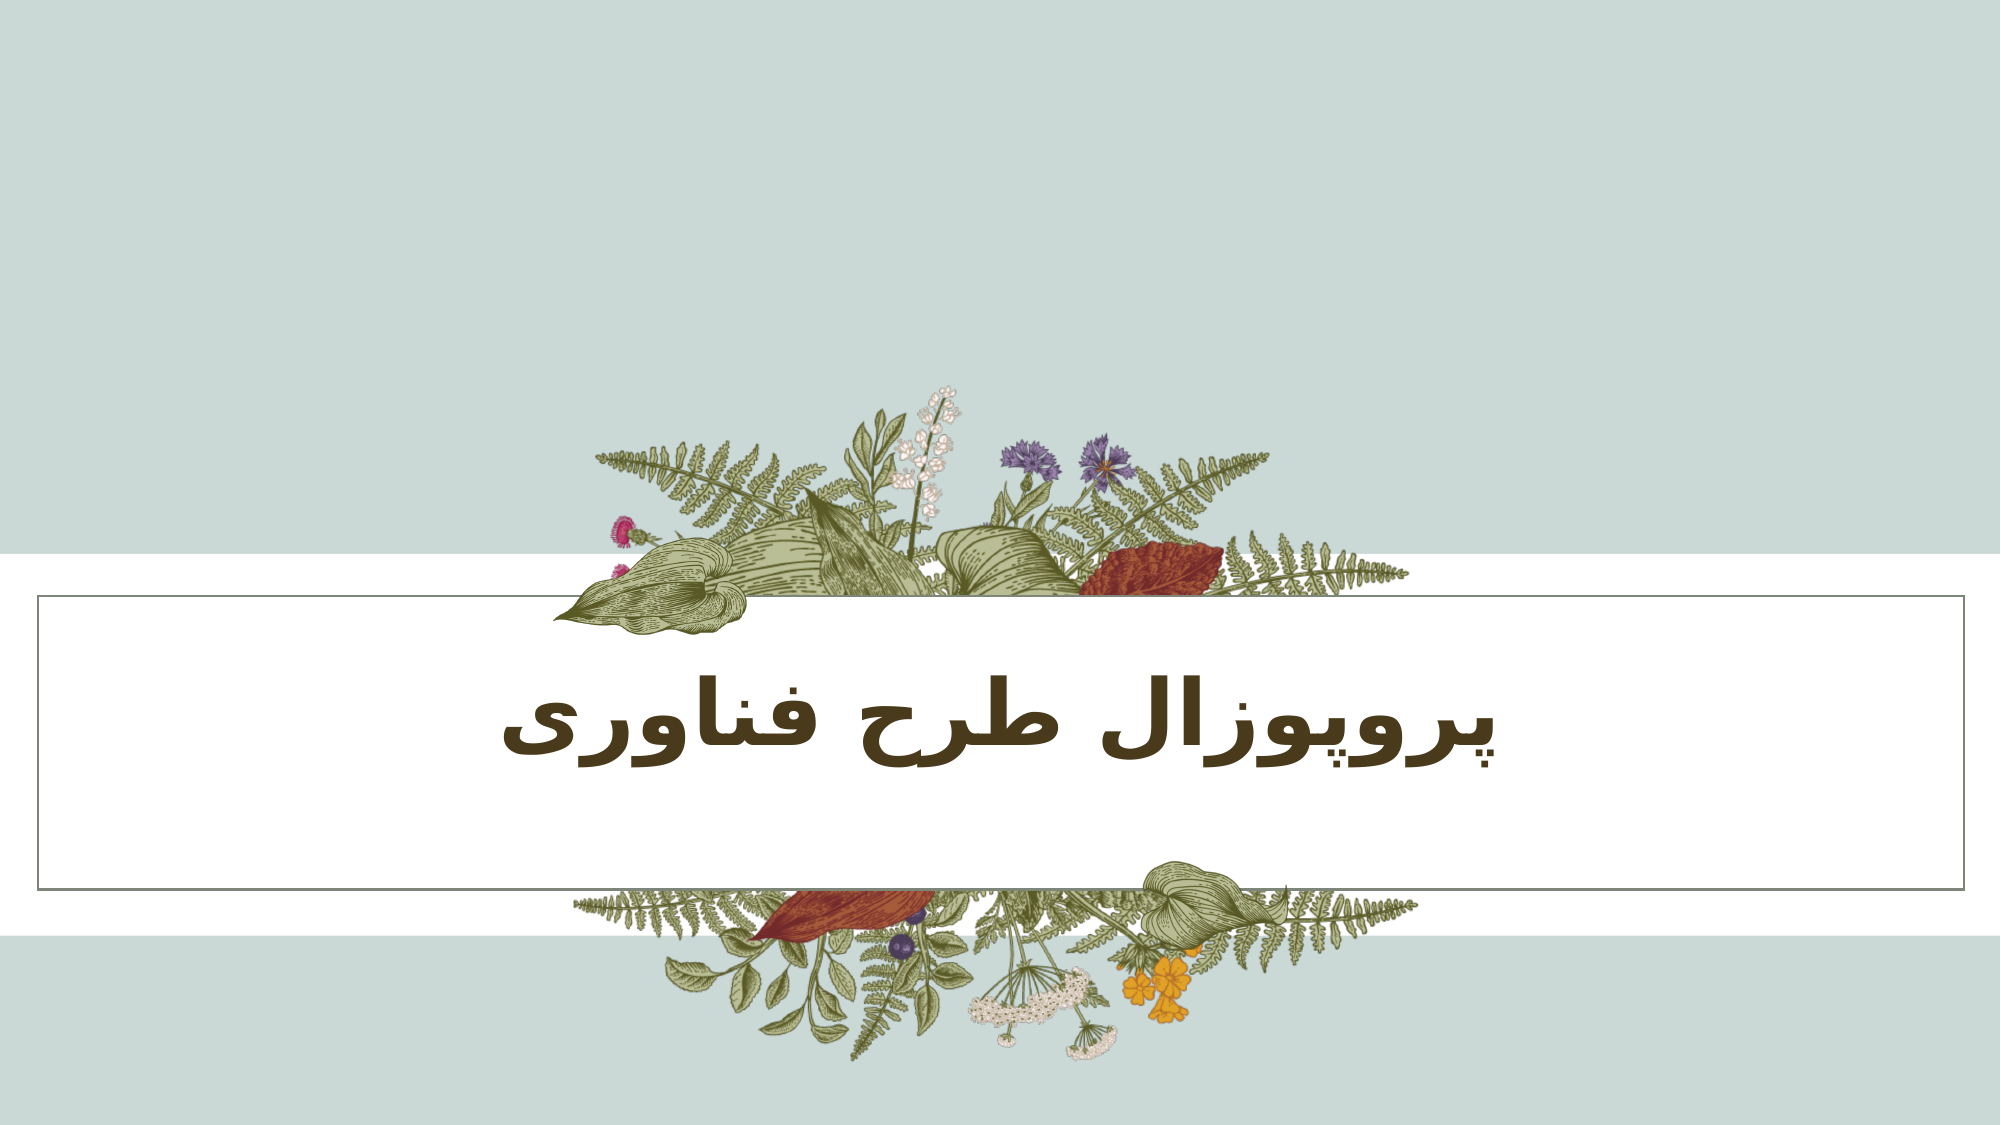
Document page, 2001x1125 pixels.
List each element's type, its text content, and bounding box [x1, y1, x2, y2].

picture [568, 806, 1434, 1072]
title پروپوزال طرح فناوری [189, 652, 1811, 773]
picture [551, 366, 1449, 636]
